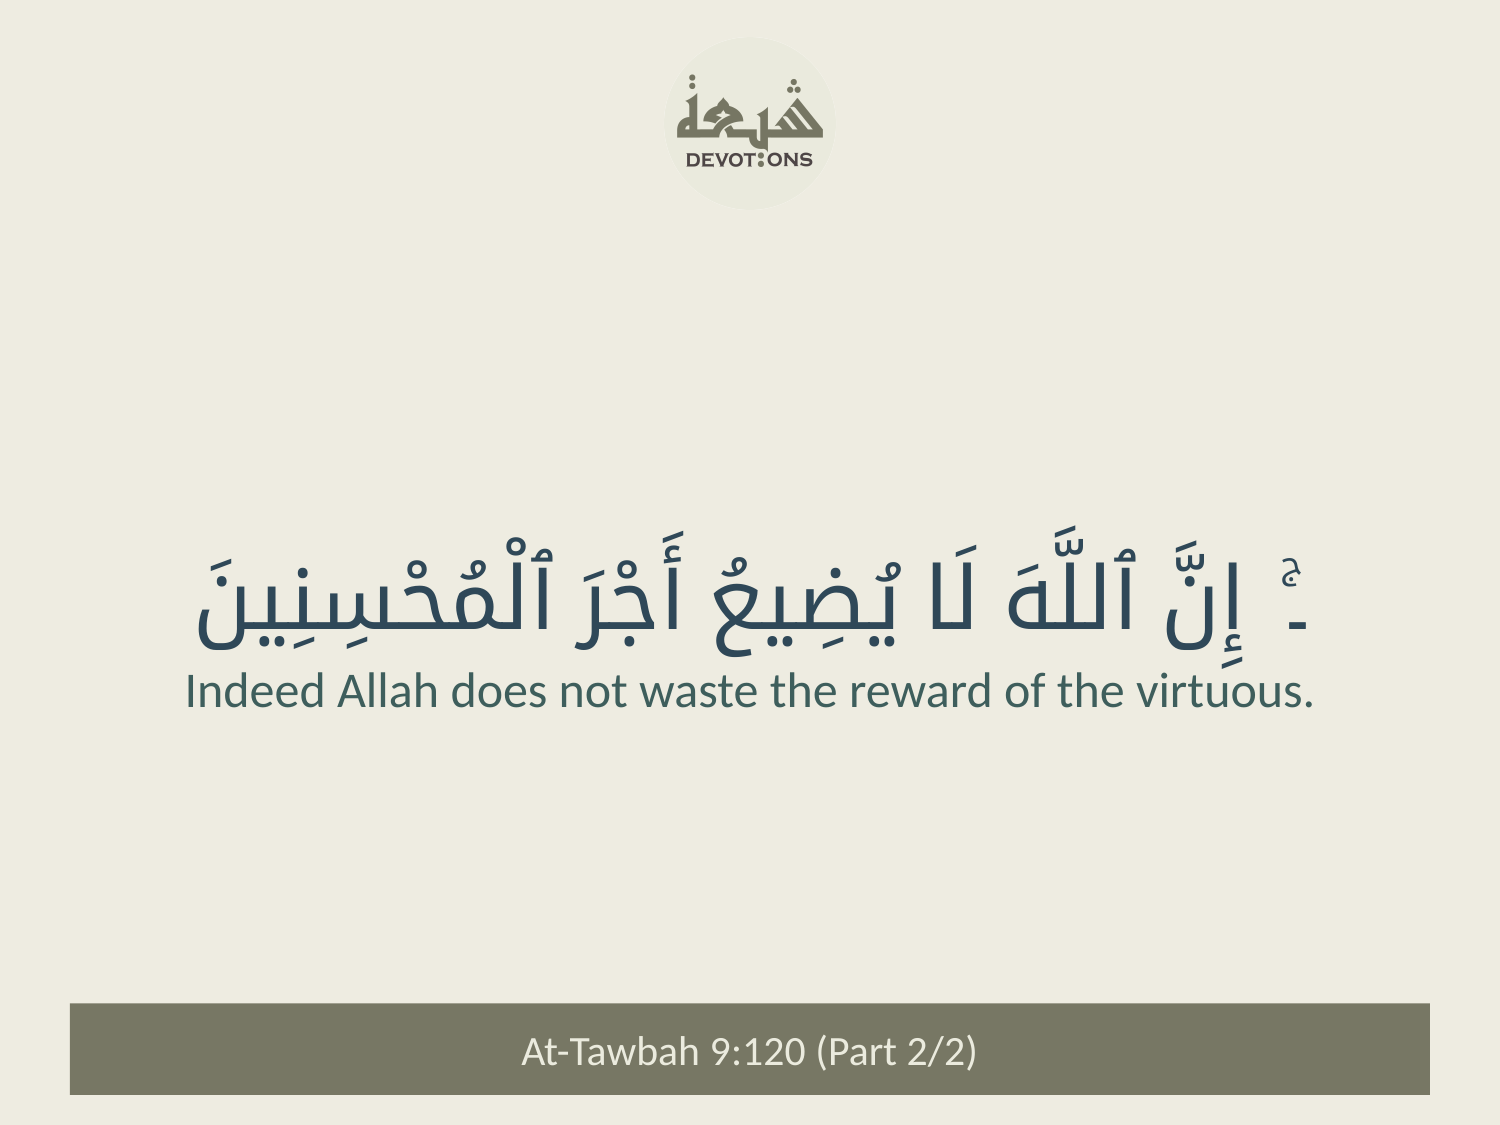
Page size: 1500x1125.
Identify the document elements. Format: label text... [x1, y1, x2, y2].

list At-Tawbah 9:120 (Part 2/2) [69, 1003, 1430, 1095]
picture [656, 29, 844, 203]
list ۔ۚ إِنَّ ٱللَّهَ لَا يُضِيعُ أَجْرَ ٱلْمُحْسِنِينَ Indeed Allah does not waste the reward of the virtuous. [69, 203, 1430, 1003]
